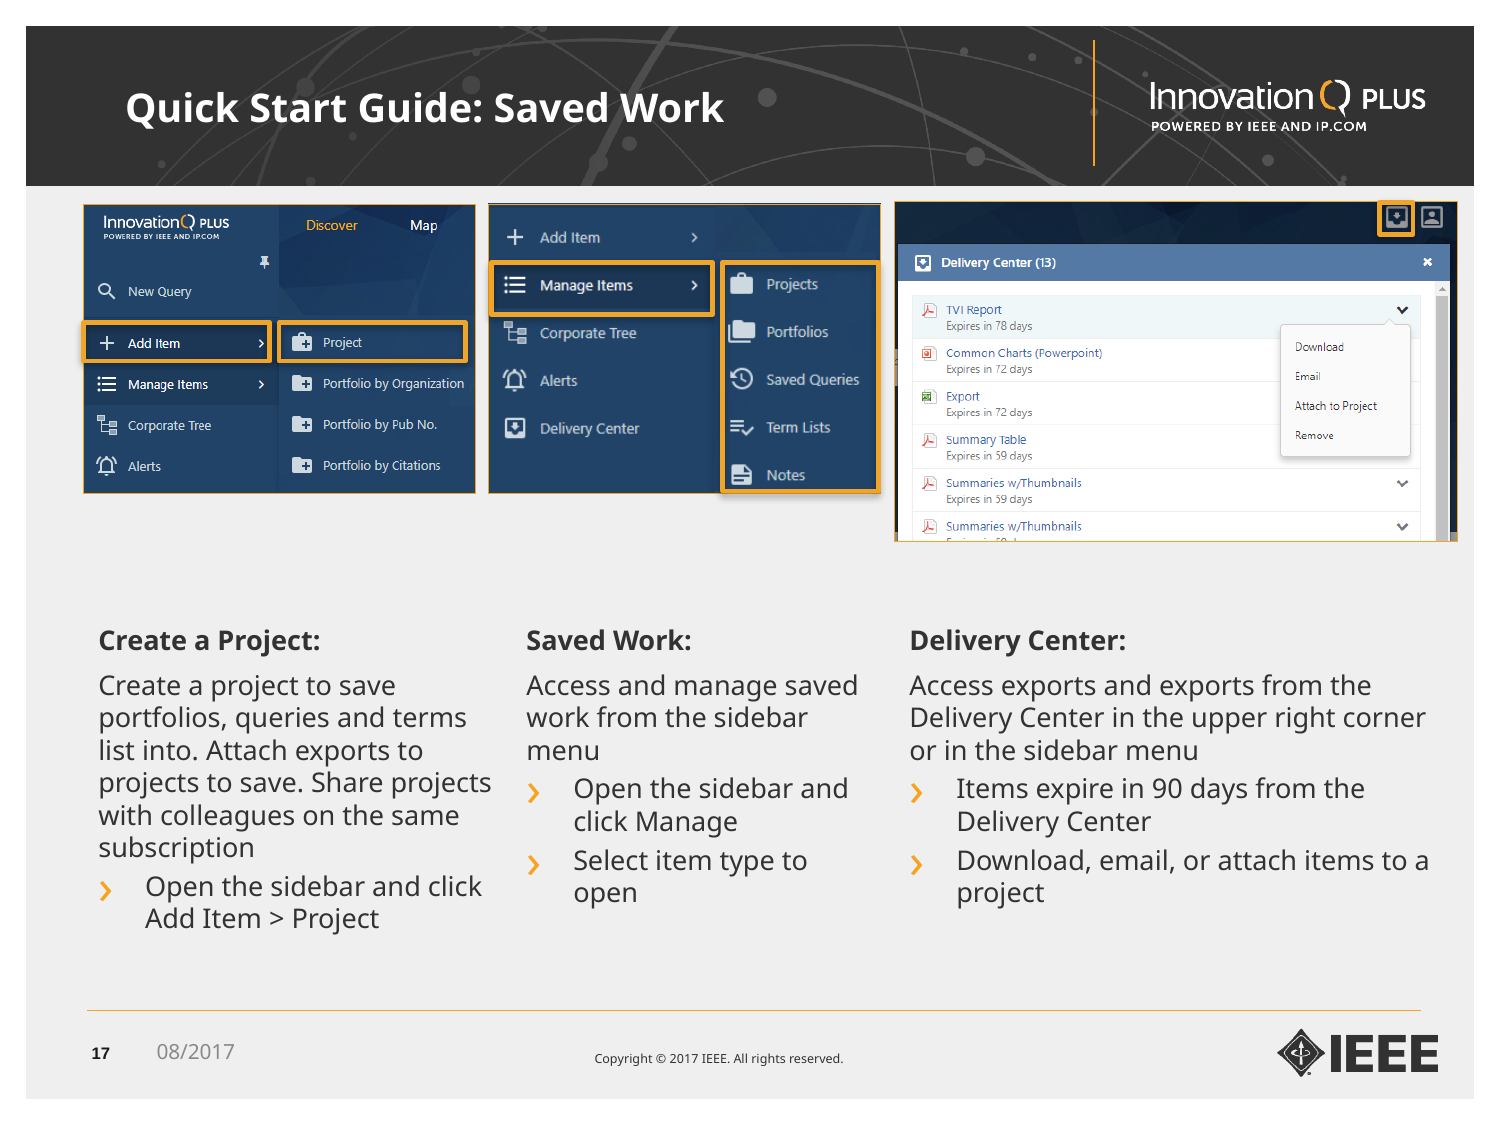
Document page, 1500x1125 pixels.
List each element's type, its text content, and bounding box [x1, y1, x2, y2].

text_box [83, 203, 477, 494]
list Create a Project: Create a project to save portfolios, queries and terms list into. Attach exports to projects to save. Share projects with colleagues on the same subscription Open the sidebar and click Add Item > Project [83, 599, 511, 971]
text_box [894, 201, 1459, 542]
text_box 08/2017 [141, 1031, 412, 1092]
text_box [488, 203, 882, 494]
picture [1277, 1028, 1438, 1077]
picture [1070, 0, 1500, 274]
title Quick Start Guide: Saved Work [74, 23, 1425, 184]
text_box Delivery Center: Access exports and exports from the Delivery Center in the upper right corner or in the sidebar menu Items expire in 90 days from the Delivery Center Download, email, or attach items to a project [894, 599, 1458, 971]
text_box Saved Work: Access and manage saved work from the sidebar menu Open the sidebar and click Manage Select item type to open [511, 599, 879, 971]
